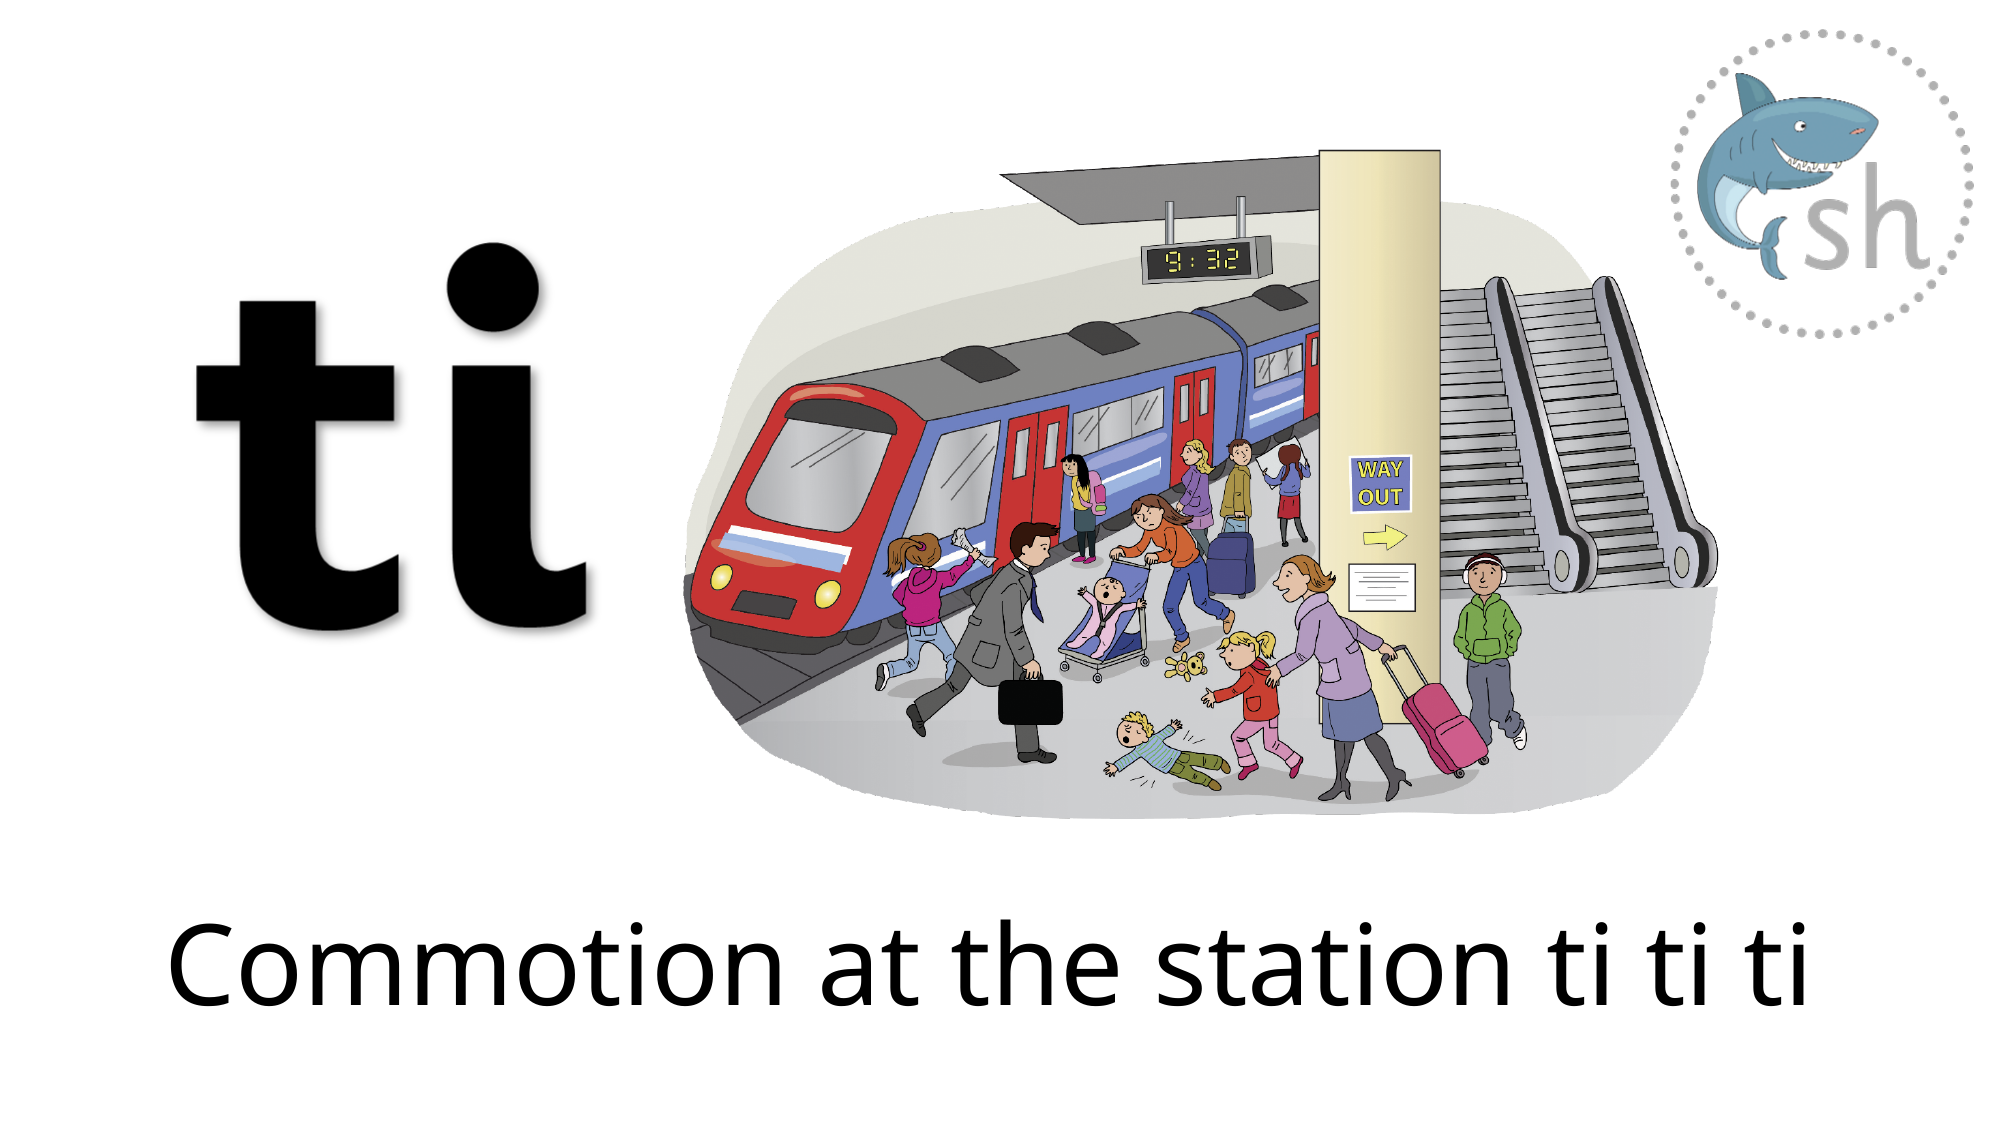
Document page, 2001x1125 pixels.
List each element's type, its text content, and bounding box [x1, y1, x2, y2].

picture [660, 29, 1979, 821]
picture [183, 233, 613, 654]
text_box Commotion at the station ti ti ti [8, 885, 2000, 1036]
